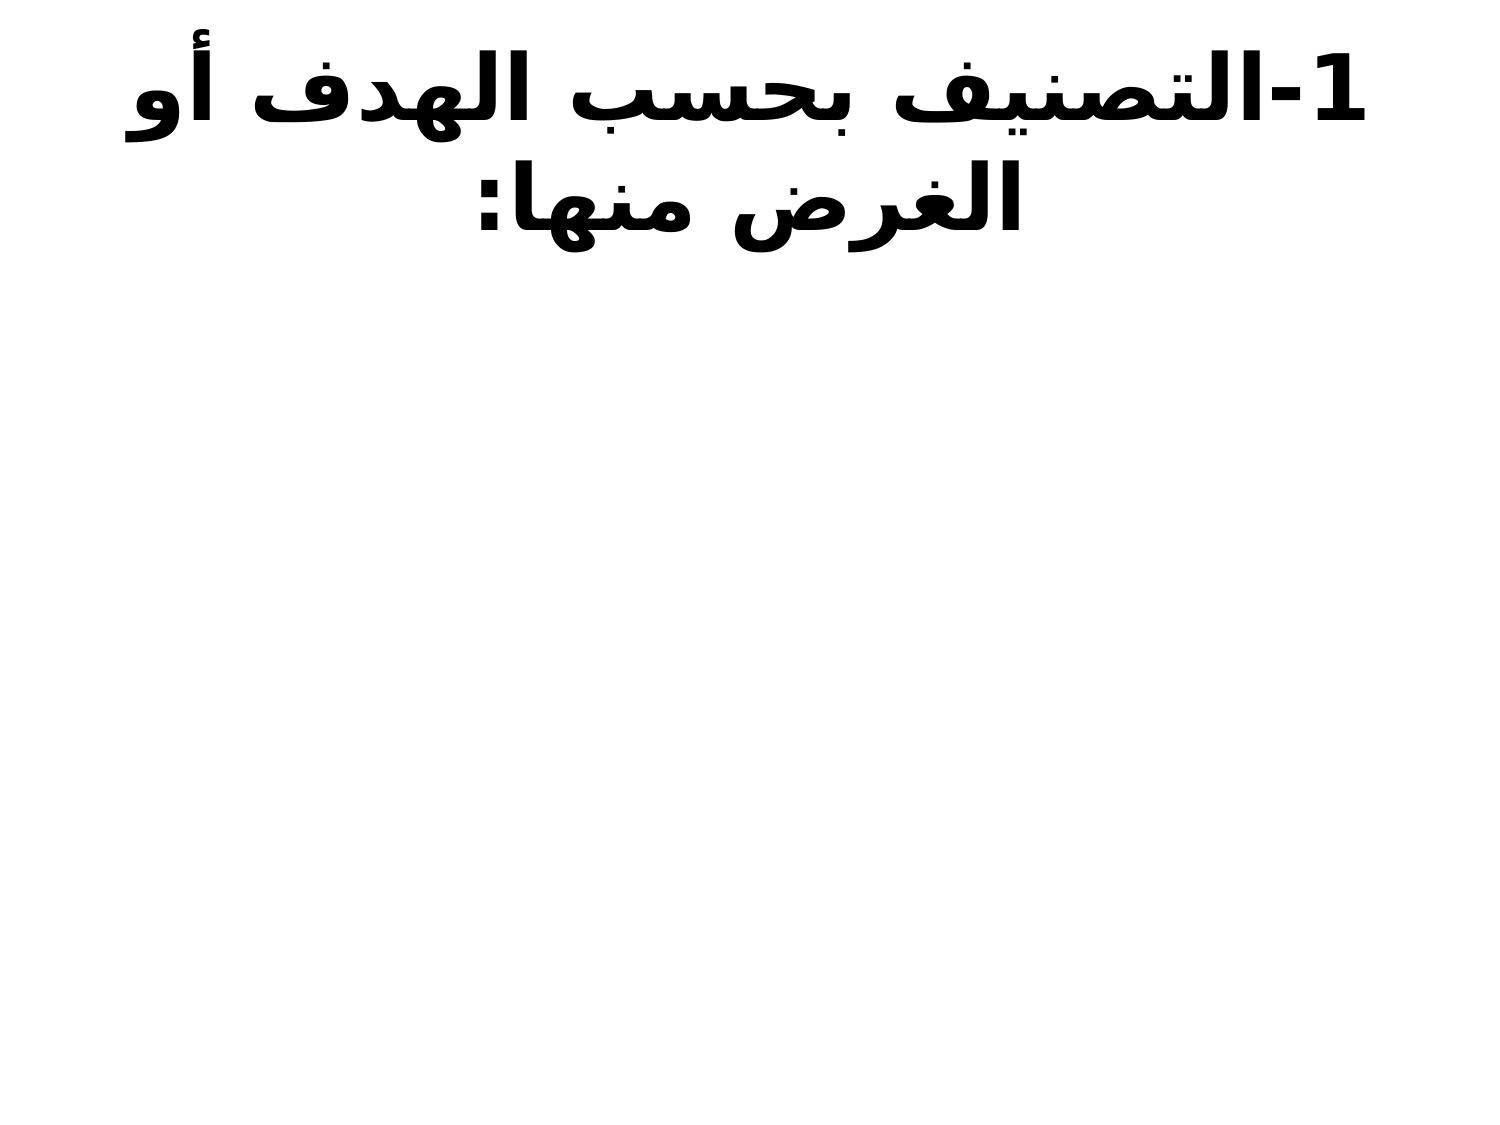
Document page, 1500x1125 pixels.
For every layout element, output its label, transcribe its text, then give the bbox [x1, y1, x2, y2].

title 1-التصنيف بحسب الهدف أو الغرض منها: [75, 45, 1425, 233]
